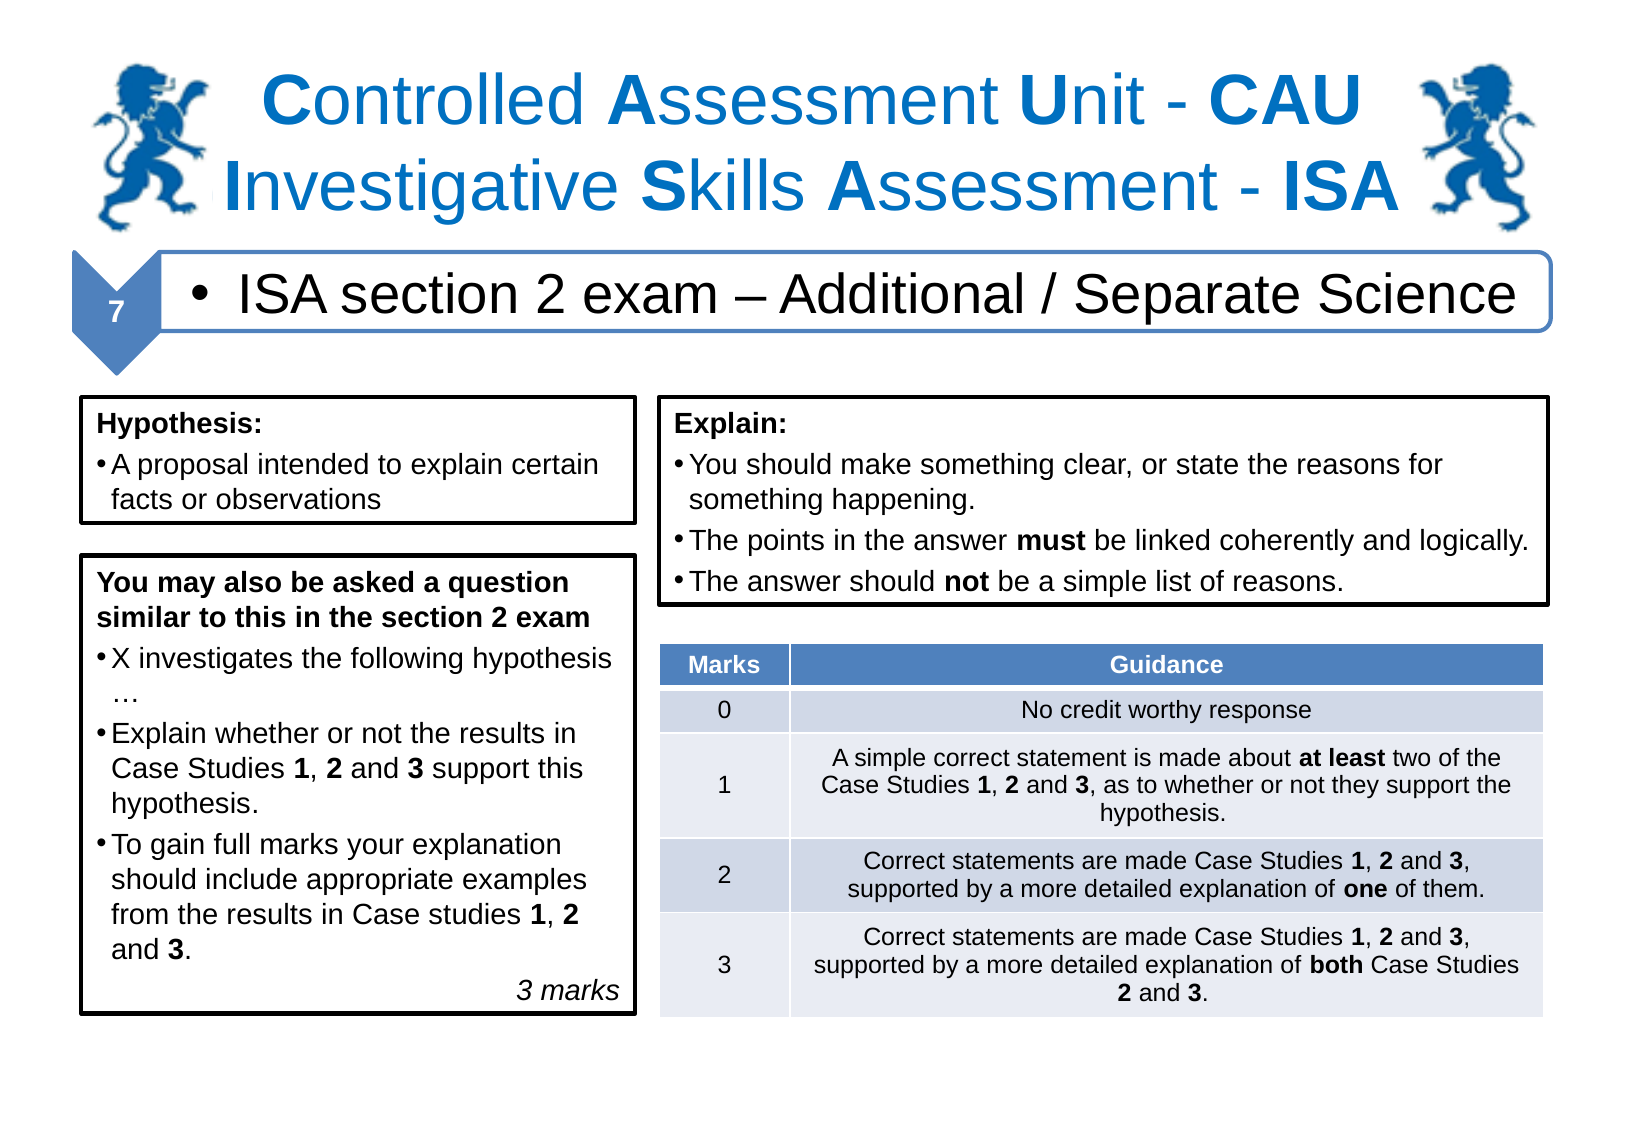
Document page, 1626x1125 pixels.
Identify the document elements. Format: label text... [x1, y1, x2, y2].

text_box You may also be asked a question similar to this in the section 2 exam X investigates the following hypothesis … Explain whether or not the results in Case Studies 1, 2 and 3 support this hypothesis. To gain full marks your explanation should include appropriate examples from the results in Case studies 1, 2 and 3. 3 marks [79, 553, 637, 1016]
table_cell No credit worthy response [791, 691, 1543, 732]
table_cell A simple correct statement is made about at least two of the Case Studies 1, 2 and 3, as to whether or not they support the hypothesis. [791, 734, 1543, 837]
table_header Guidance [791, 644, 1543, 685]
picture [1416, 58, 1572, 237]
table_cell Correct statements are made Case Studies 1, 2 and 3, supported by a more detailed explanation of one of them. [791, 839, 1543, 912]
table_cell 3 [660, 913, 789, 1017]
table_cell Correct statements are made Case Studies 1, 2 and 3, supported by a more detailed explanation of both Case Studies 2 and 3. [791, 913, 1543, 1017]
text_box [159, 251, 1551, 332]
picture [58, 58, 213, 237]
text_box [73, 251, 160, 374]
table_cell 1 [660, 734, 789, 837]
table_header Marks [660, 644, 789, 685]
table_cell 2 [660, 839, 789, 912]
table_cell 0 [660, 691, 789, 732]
title Controlled Assessment Unit - CAU Investigative Skills Assessment - ISA [81, 45, 1544, 233]
text_box Hypothesis: A proposal intended to explain certain facts or observations [79, 395, 637, 525]
text_box Explain: You should make something clear, or state the reasons for something happening. The points in the answer must be linked coherently and logically. The answer should not be a simple list of reasons. [657, 395, 1550, 607]
